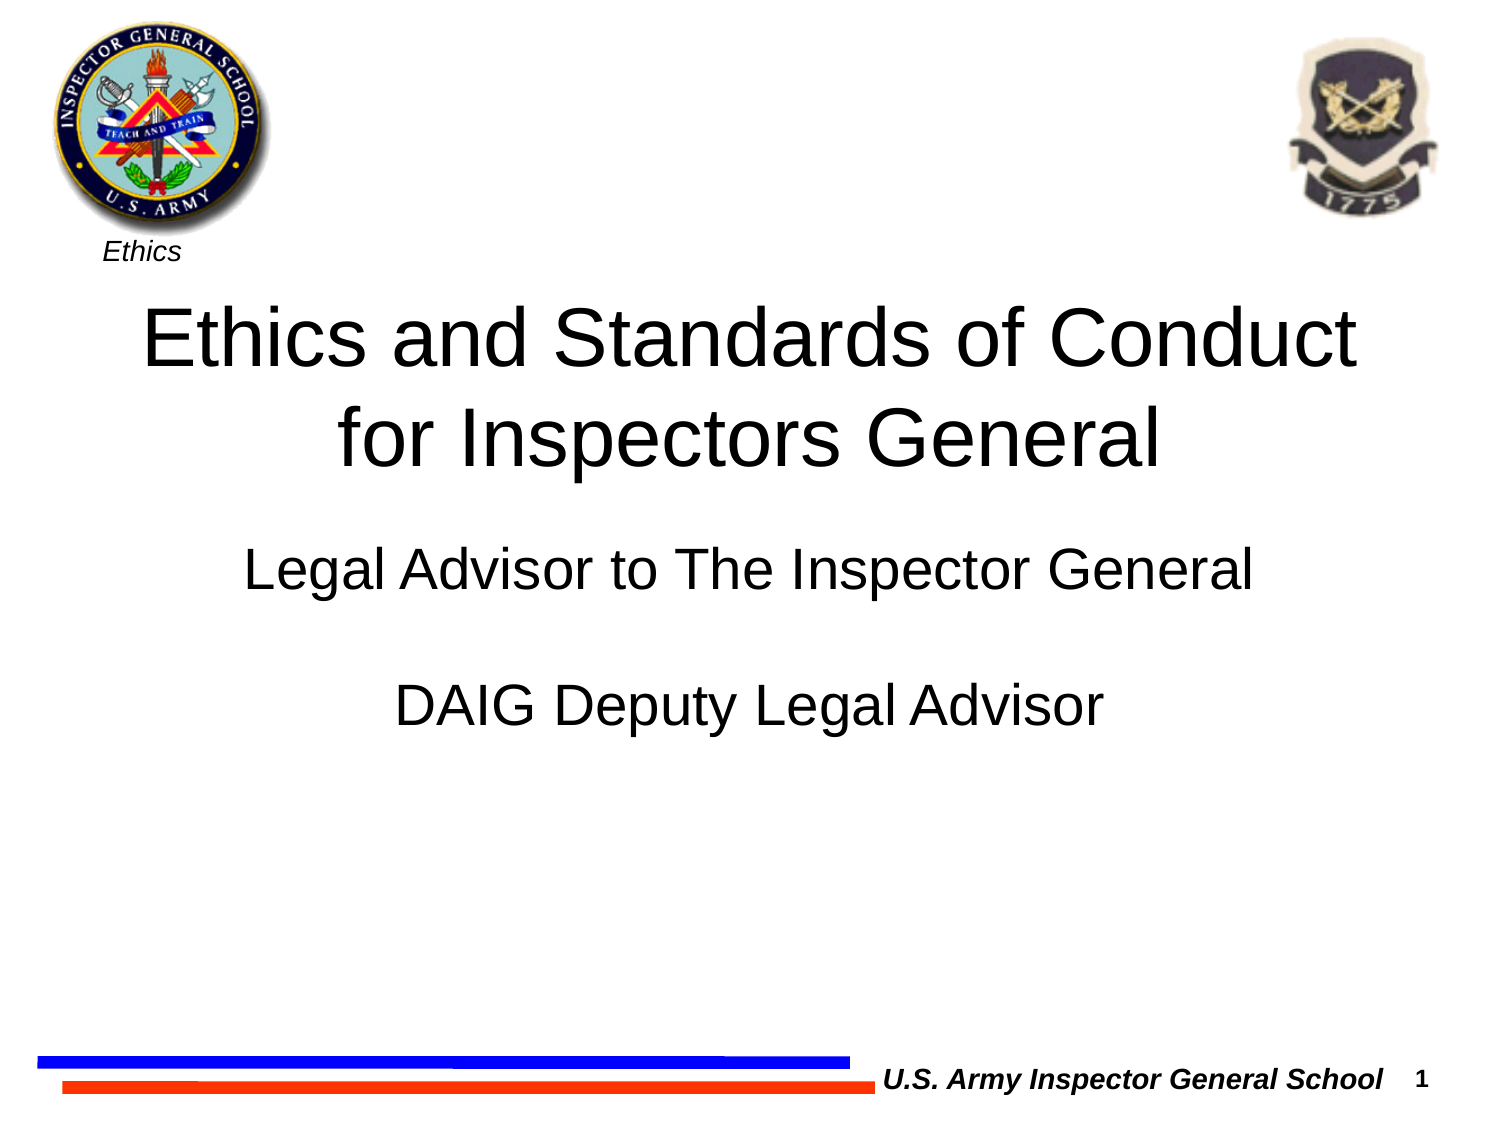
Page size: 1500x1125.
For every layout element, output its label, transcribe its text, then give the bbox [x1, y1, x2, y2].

picture [50, 20, 275, 238]
picture [1275, 37, 1450, 225]
subtitle Legal Advisor to The Inspector General DAIG Deputy Legal Advisor [225, 537, 1275, 938]
title Ethics and Standards of Conduct for Inspectors General [112, 262, 1388, 504]
